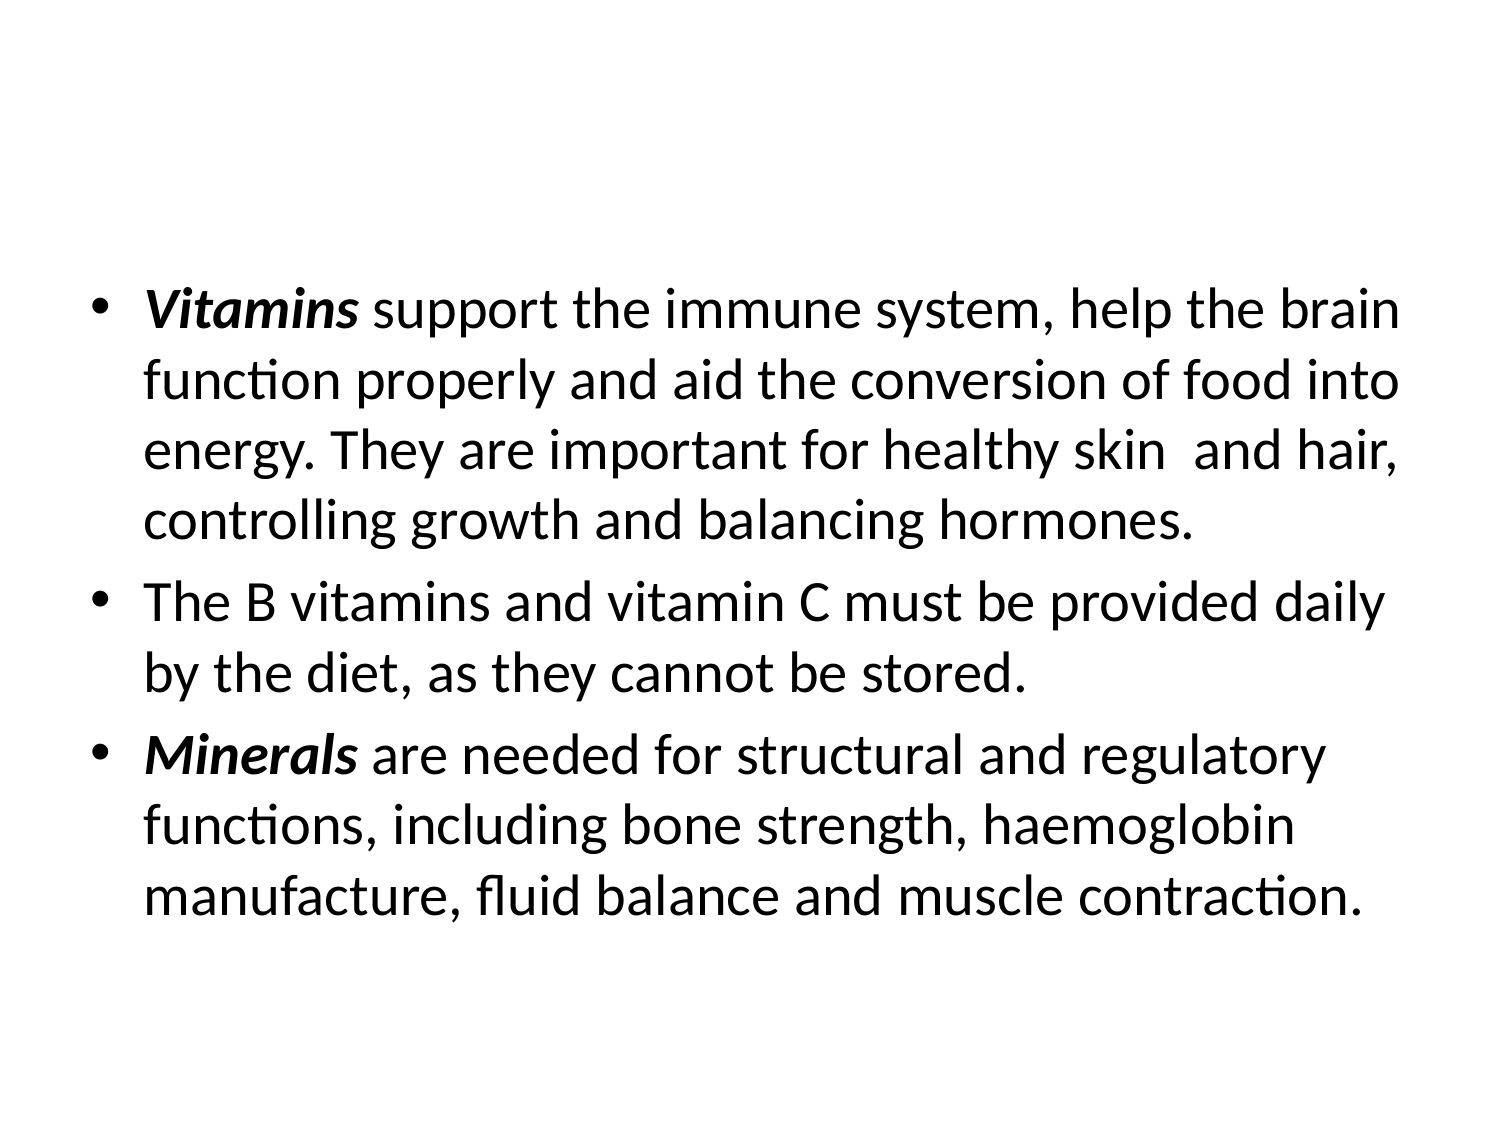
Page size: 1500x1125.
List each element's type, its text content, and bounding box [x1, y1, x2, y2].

list Vitamins support the immune system, help the brain function properly and aid the conversion of food into energy. They are important for healthy skin and hair, controlling growth and balancing hormones. The B vitamins and vitamin C must be provided daily by the diet, as they cannot be stored. Minerals are needed for structural and regulatory functions, including bone strength, haemoglobin manufacture, fluid balance and muscle contraction. [75, 262, 1425, 1005]
